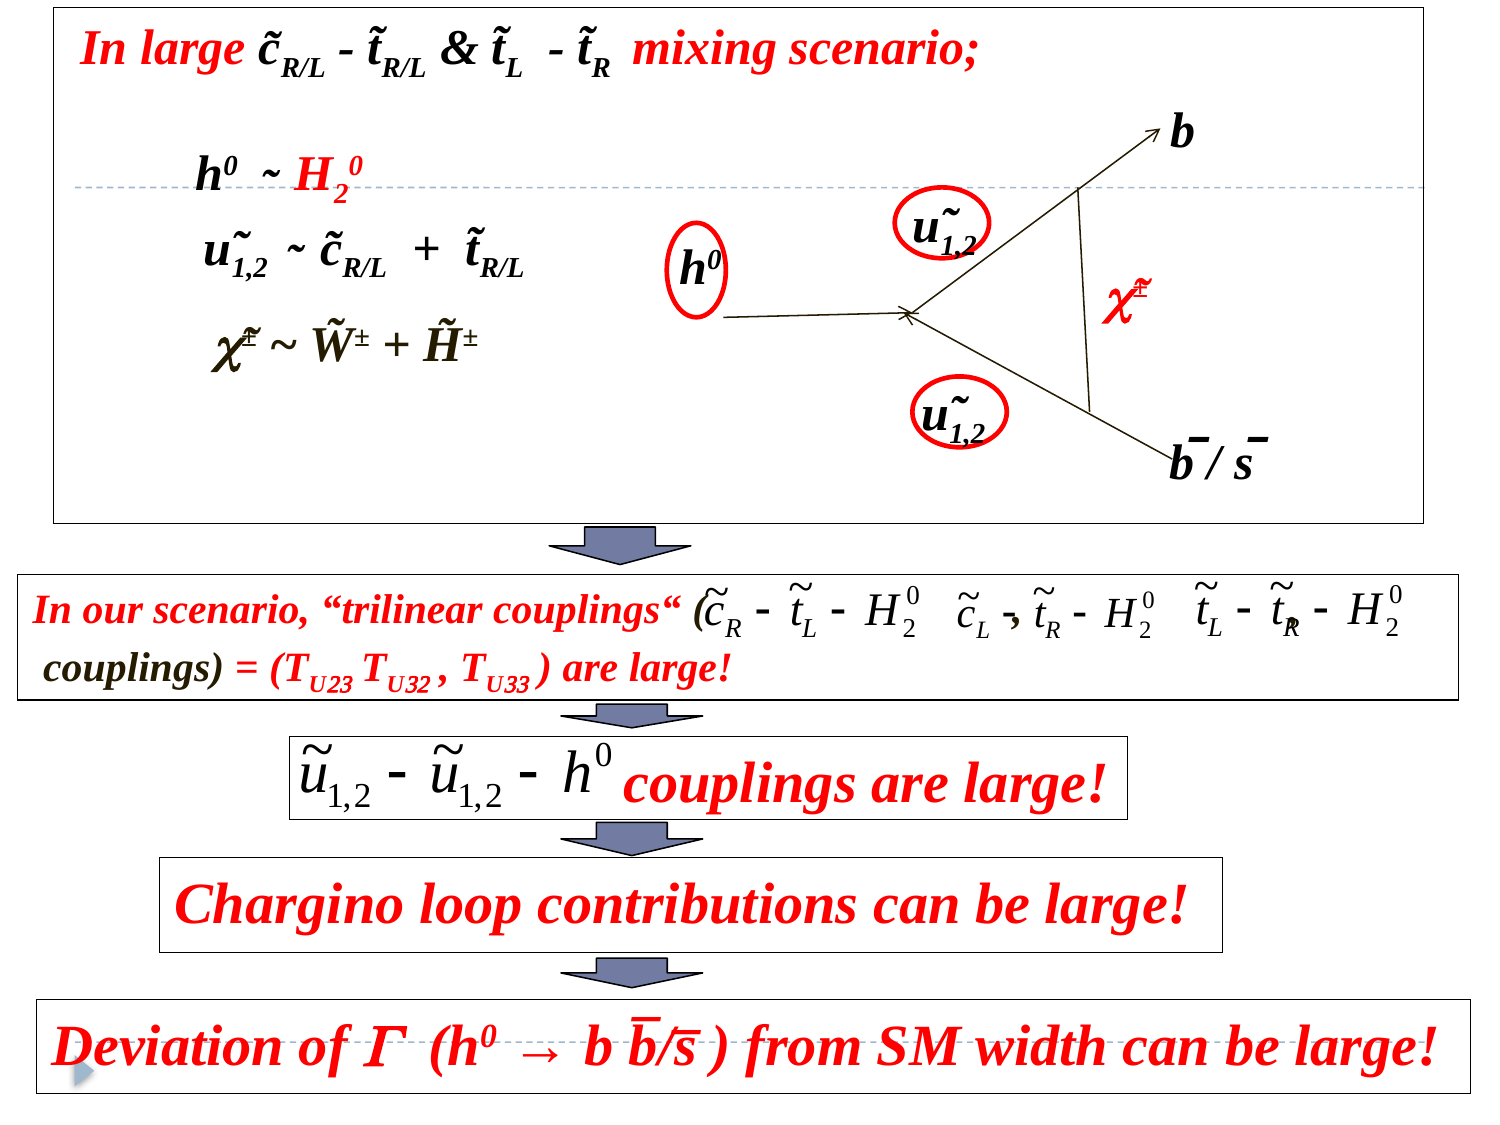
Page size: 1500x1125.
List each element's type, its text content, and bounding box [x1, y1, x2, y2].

text_box couplings are large! [627, 736, 1128, 820]
text_box In our scenario, “trilinear couplings“ ( , , couplings) = (TU23 TU32 , TU33 ) are large! [17, 574, 1459, 700]
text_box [610, 85, 1309, 500]
text_box [549, 527, 691, 565]
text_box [290, 727, 624, 829]
text_box c̃± ~ W̃± + H̃± [198, 303, 494, 379]
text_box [950, 580, 1164, 646]
text_box [560, 704, 703, 728]
text_box ũ1,2 ̴ c̃R/L + t̃R/L [189, 208, 540, 292]
text_box [569, 822, 703, 856]
text_box Chargino loop contributions can be large! [159, 857, 1223, 953]
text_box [696, 574, 930, 646]
text_box In large c̃R/L - t̃R/L & t̃L - t̃R mixing scenario; [53, 7, 1424, 524]
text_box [1186, 574, 1412, 645]
text_box h0 ̴ H20 [180, 133, 391, 217]
text_box Deviation of G (h0 → b b̅/s̅ ) from SM width can be large! [36, 999, 1471, 1094]
text_box [560, 958, 703, 988]
